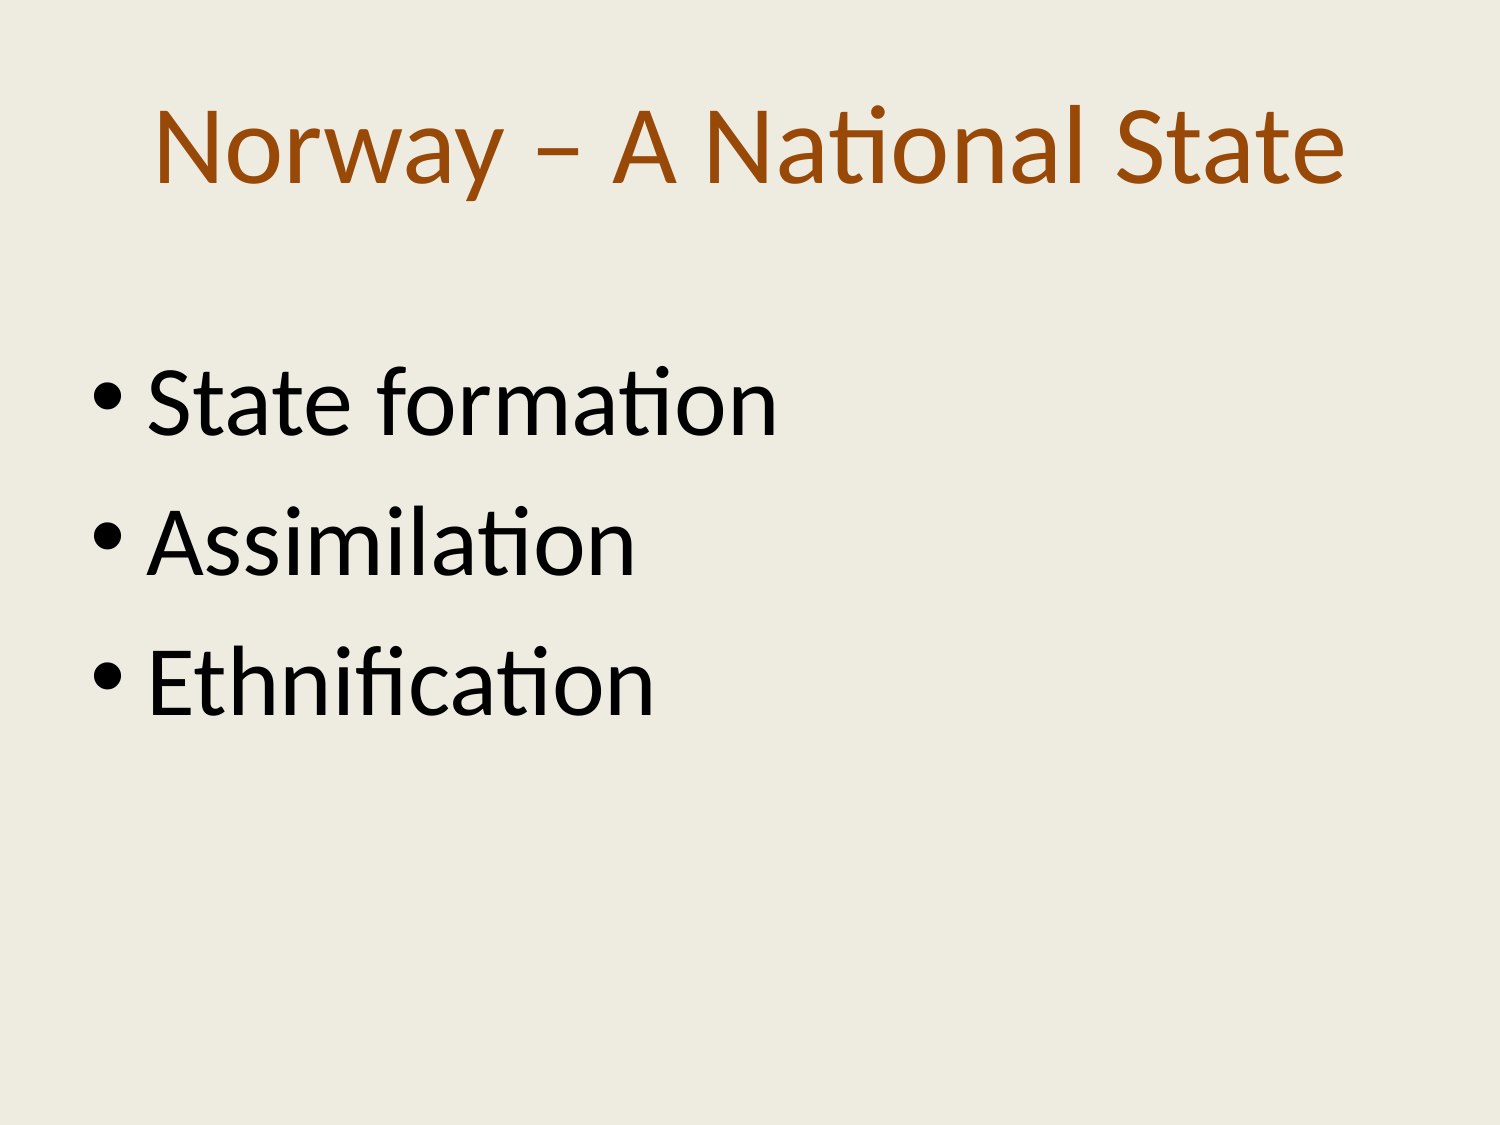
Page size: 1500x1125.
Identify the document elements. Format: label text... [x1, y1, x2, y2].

list State formation Assimilation Ethnification [75, 327, 1425, 1059]
title Norway – A National State [75, 45, 1425, 233]
